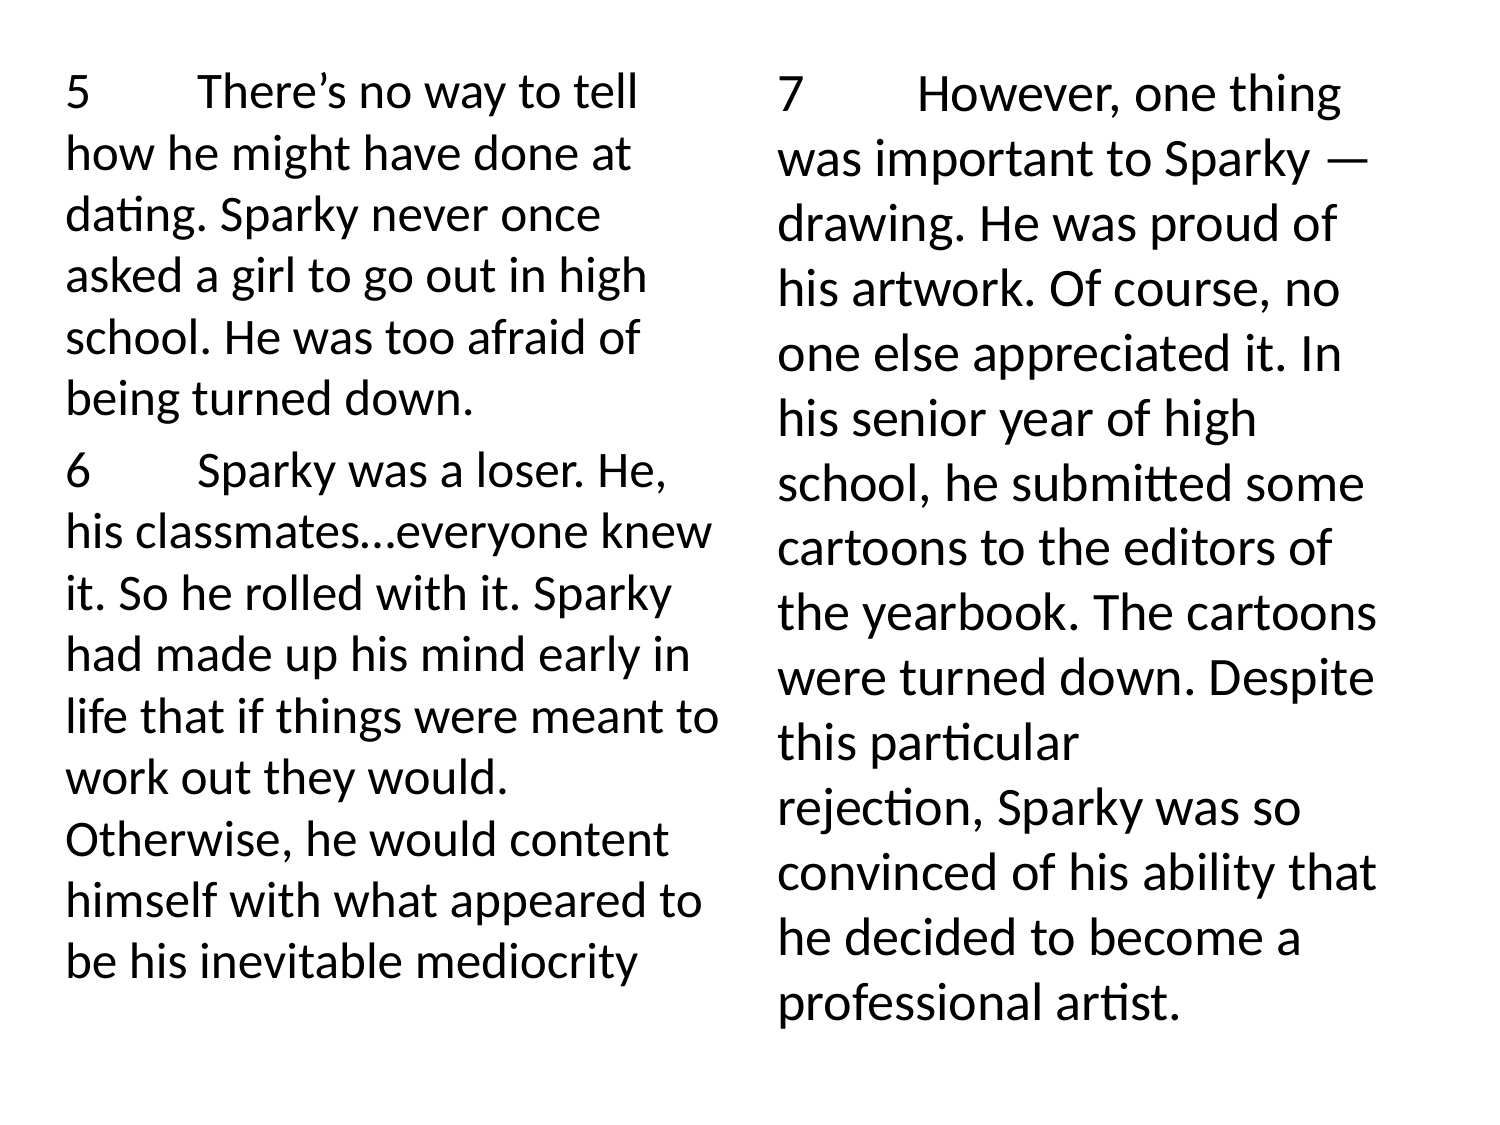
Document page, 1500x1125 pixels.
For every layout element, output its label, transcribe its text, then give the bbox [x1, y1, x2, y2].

list 5 There’s no way to tell how he might have done at dating. Sparky never once asked a girl to go out in high school. He was too afraid of being turned down. 6 Sparky was a loser. He, his classmates…everyone knew it. So he rolled with it. Sparky had made up his mind early in life that if things were meant to work out they would. Otherwise, he would content himself with what appeared to be his inevitable mediocrity [50, 50, 738, 1050]
list 7 However, one thing was important to Sparky — drawing. He was proud of his artwork. Of course, no one else appreciated it. In his senior year of high school, he submitted some cartoons to the editors of the yearbook. The cartoons were turned down. Despite this particular rejection, Sparky was so convinced of his ability that he decided to become a professional artist. [762, 50, 1413, 1050]
